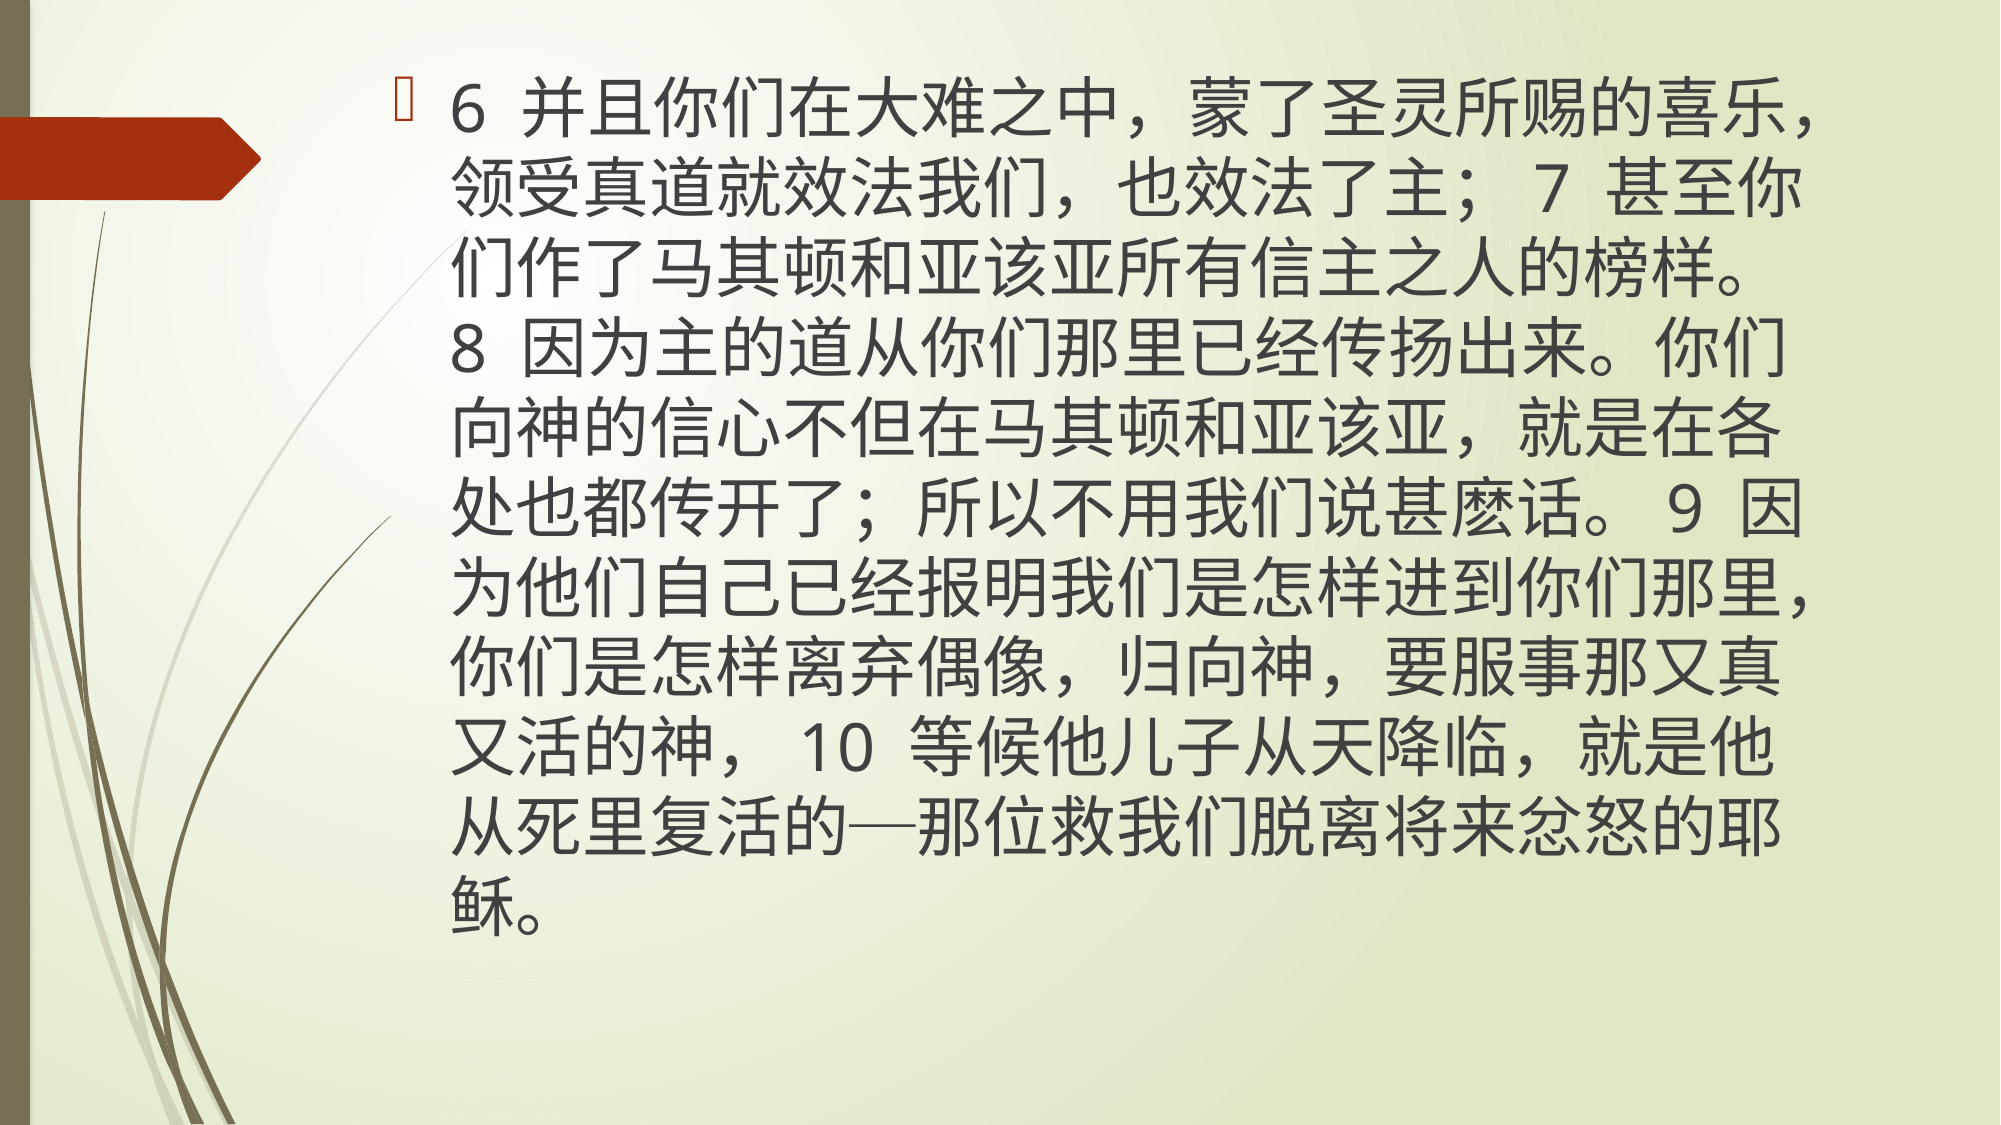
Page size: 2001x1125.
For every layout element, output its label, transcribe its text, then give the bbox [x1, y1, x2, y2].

list 6 并且你们在大难之中，蒙了圣灵所赐的喜乐，领受真道就效法我们，也效法了主；7 甚至你们作了马其顿和亚该亚所有信主之人的榜样。8 因为主的道从你们那里已经传扬出来。你们向神的信心不但在马其顿和亚该亚，就是在各处也都传开了；所以不用我们说甚麽话。9 因为他们自己已经报明我们是怎样进到你们那里，你们是怎样离弃偶像，归向神，要服事那又真又活的神，10 等候他儿子从天降临，就是他从死里复活的─那位救我们脱离将来忿怒的耶稣。 [377, 58, 1841, 929]
